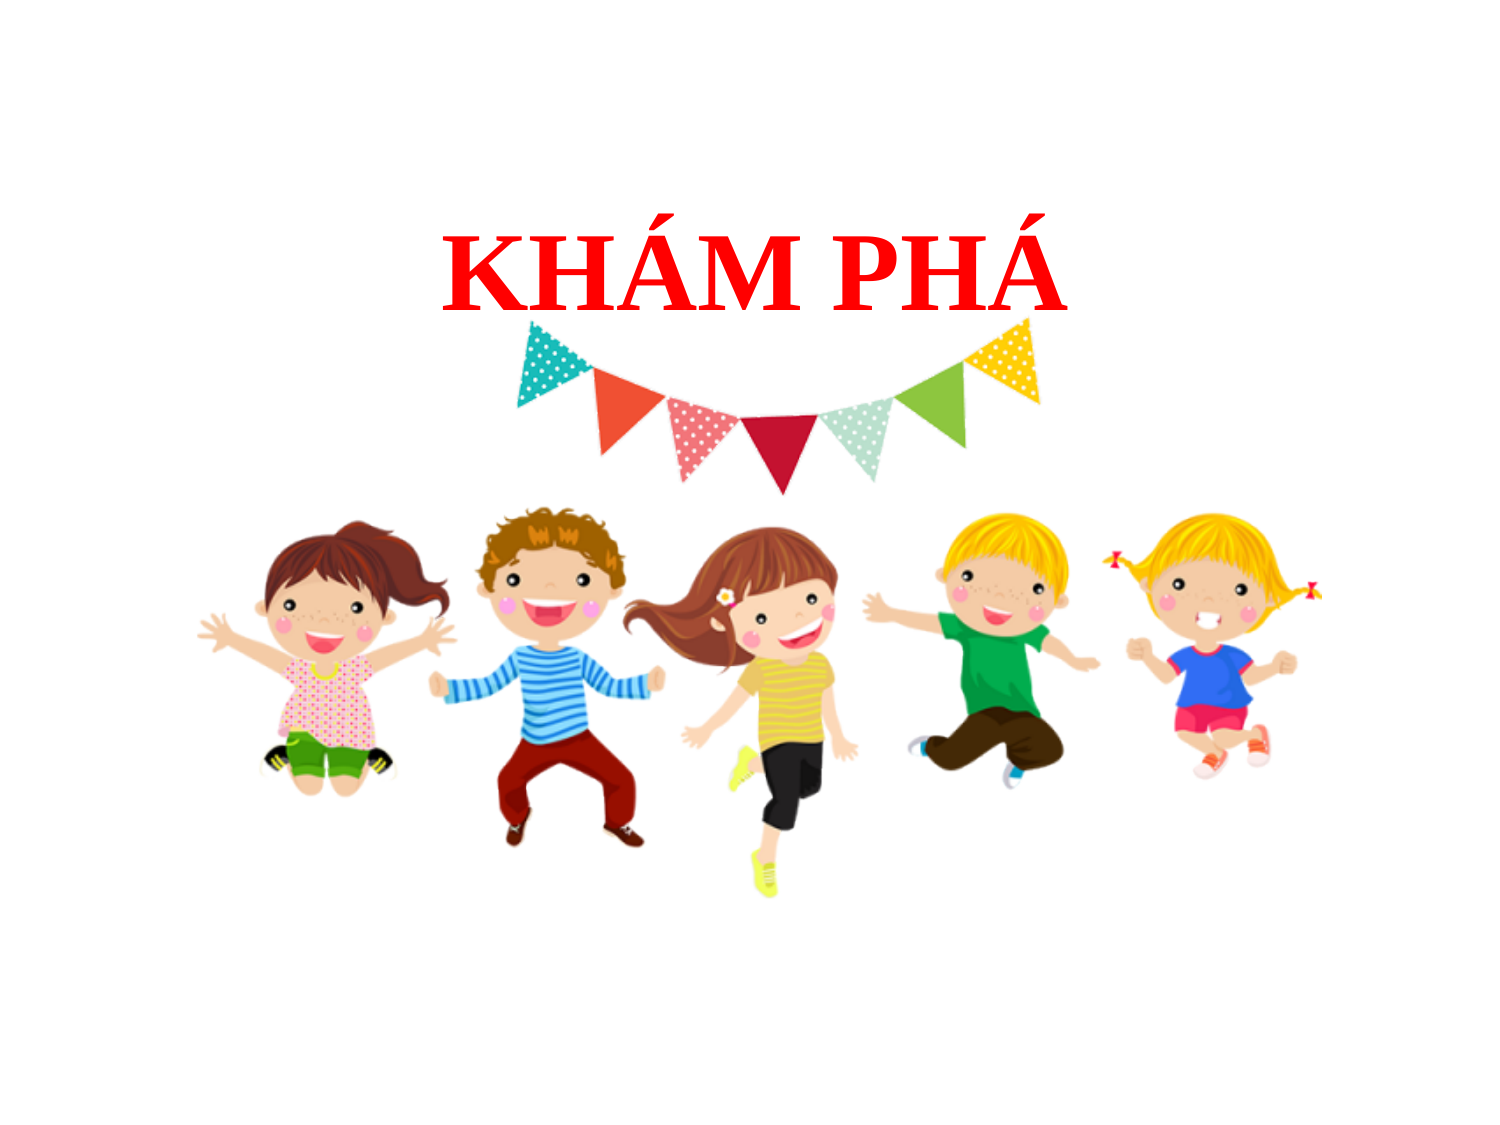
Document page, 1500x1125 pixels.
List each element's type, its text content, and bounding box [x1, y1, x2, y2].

text_box KHÁM PHÁ [426, 190, 1085, 341]
picture [196, 290, 1323, 918]
